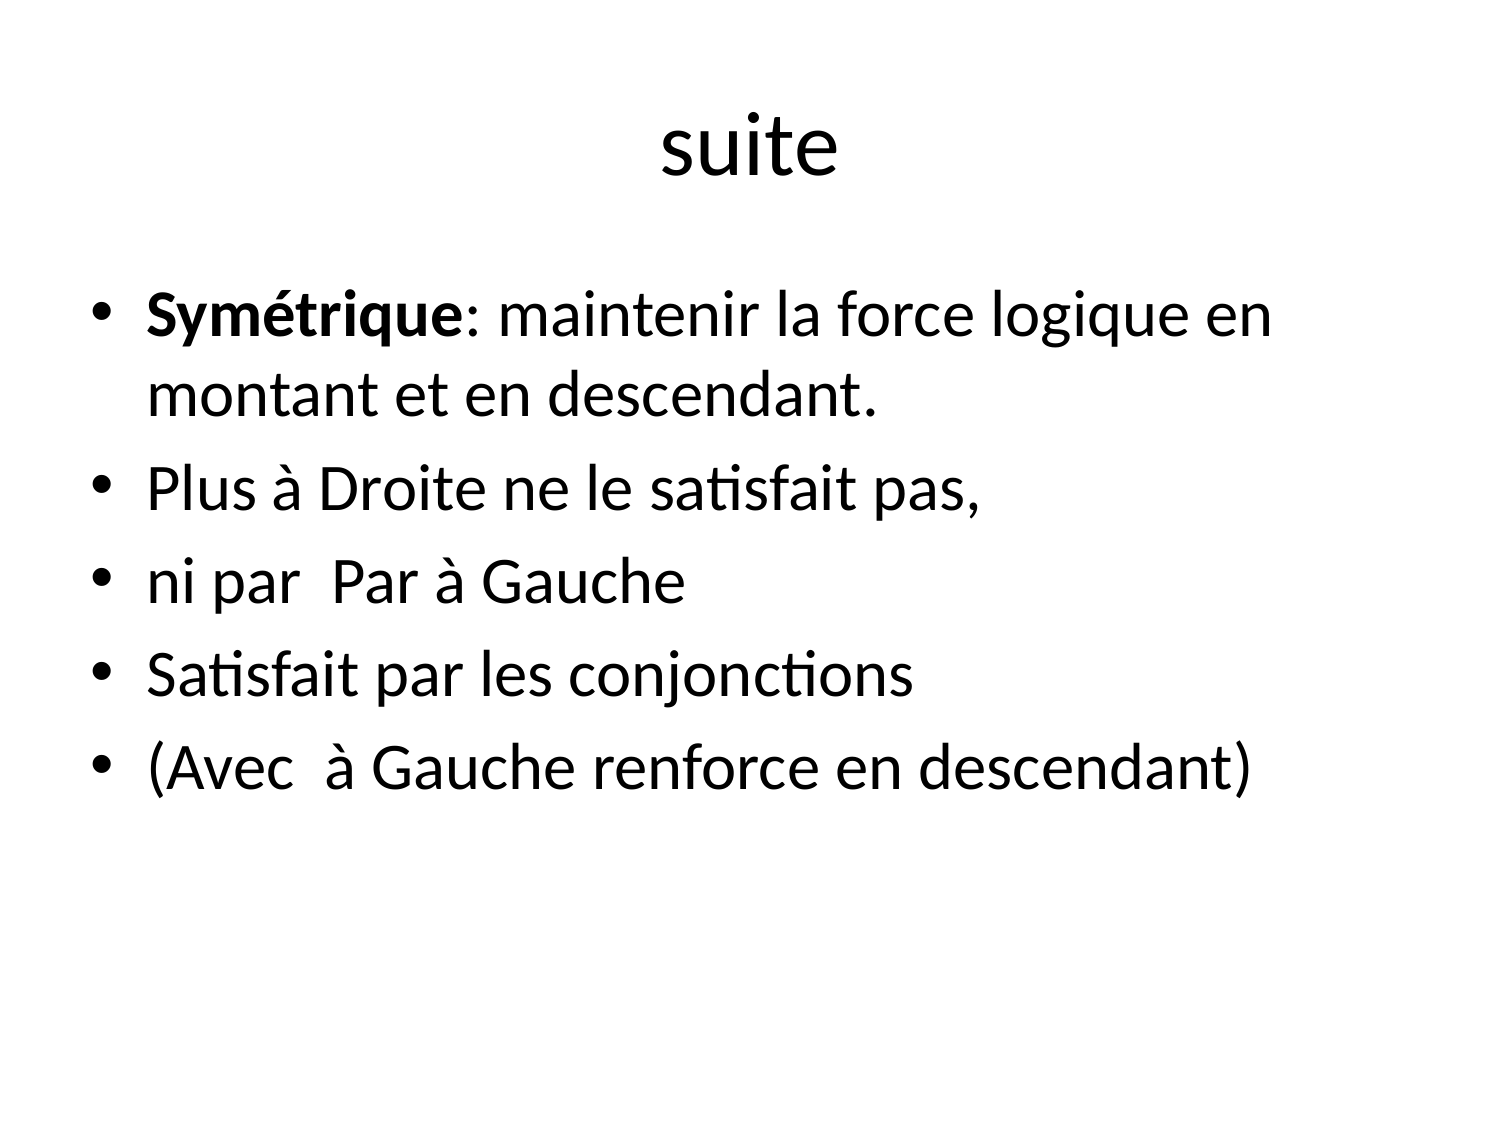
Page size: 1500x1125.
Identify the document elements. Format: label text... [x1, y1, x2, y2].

title suite [75, 45, 1425, 233]
list Symétrique: maintenir la force logique en montant et en descendant. Plus à Droite ne le satisfait pas, ni par Par à Gauche Satisfait par les conjonctions (Avec à Gauche renforce en descendant) [75, 262, 1425, 1005]
